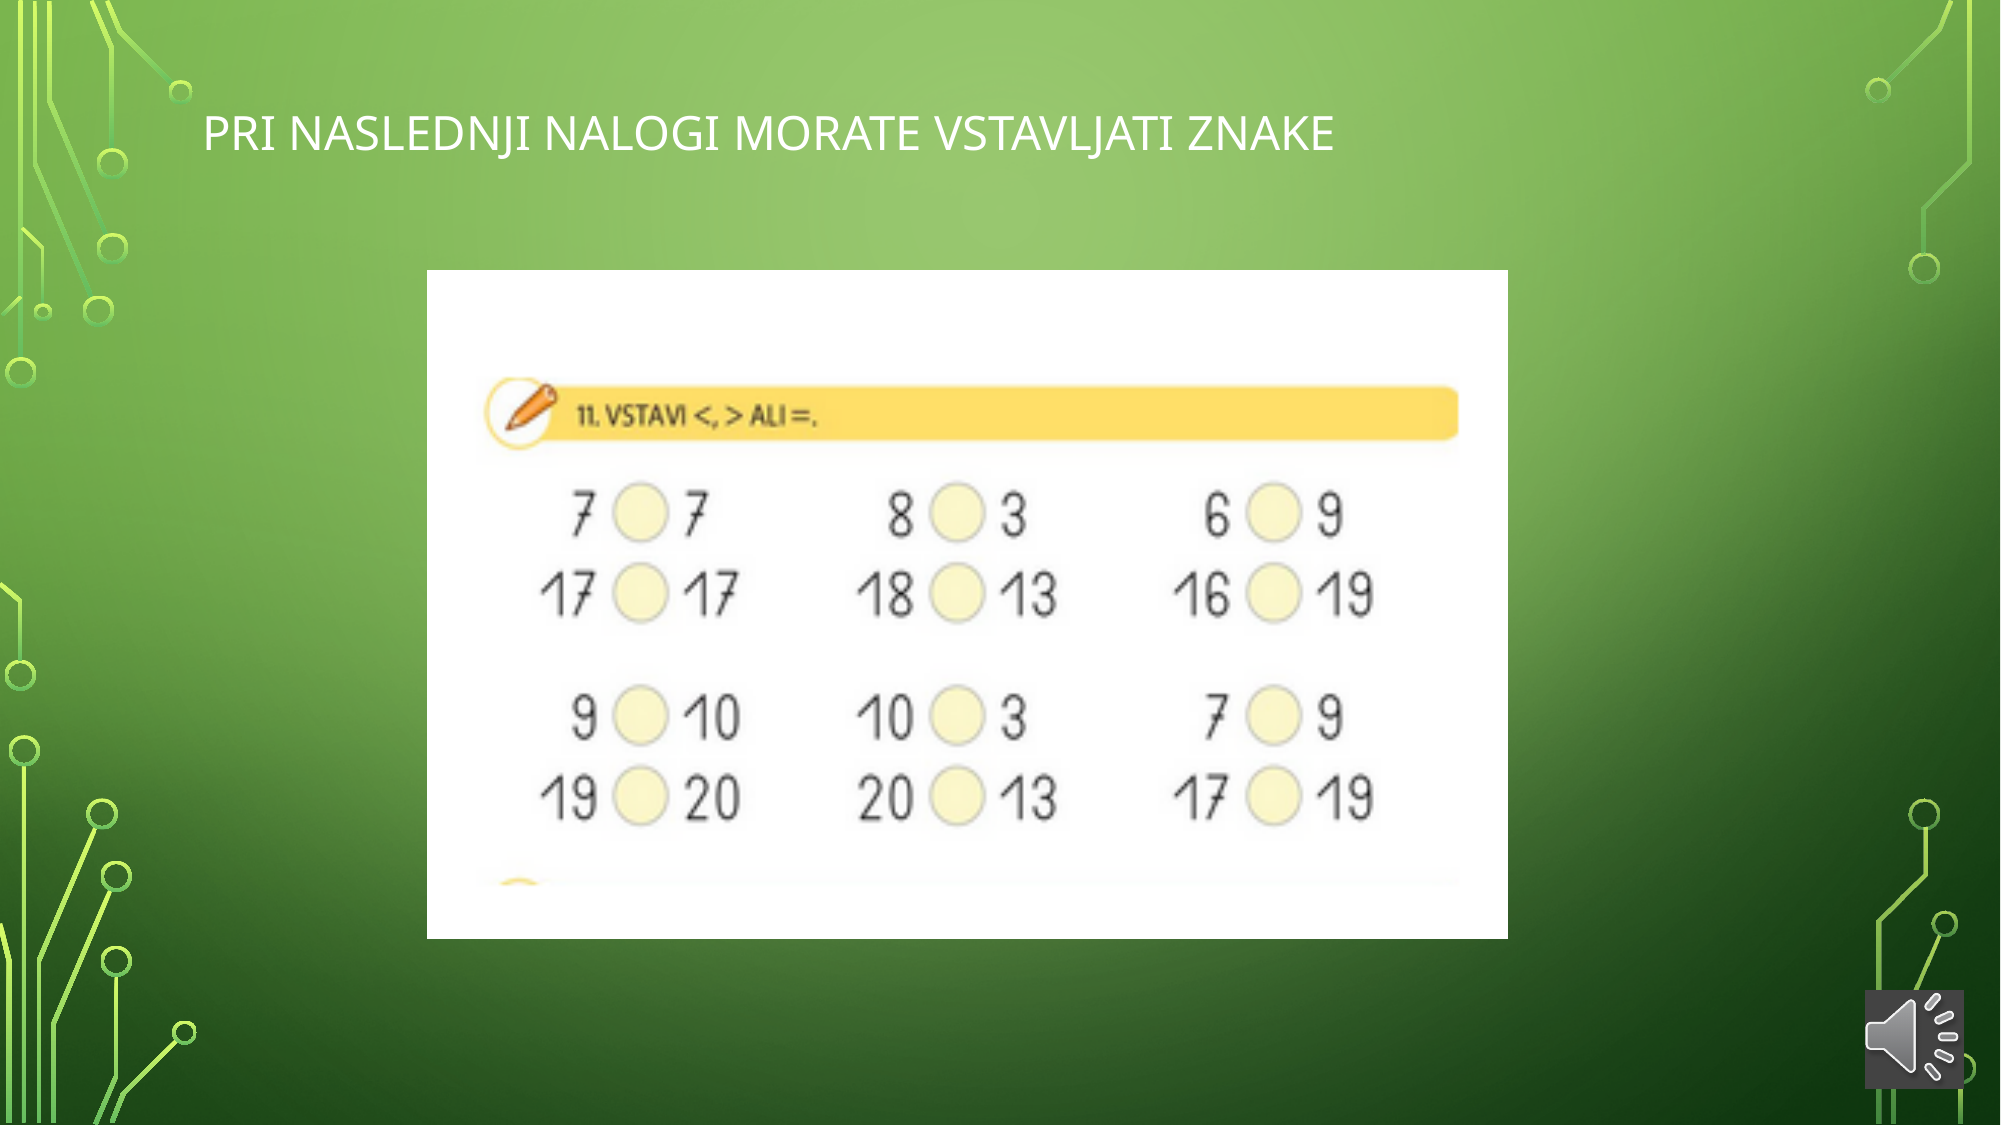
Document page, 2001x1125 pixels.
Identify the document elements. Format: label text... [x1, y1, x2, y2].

title PRI NASLEDNJI NALOGI MORATE VSTAVLJATI ZNAKE [187, 101, 1813, 169]
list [427, 270, 1508, 940]
picture [1864, 989, 1965, 1090]
